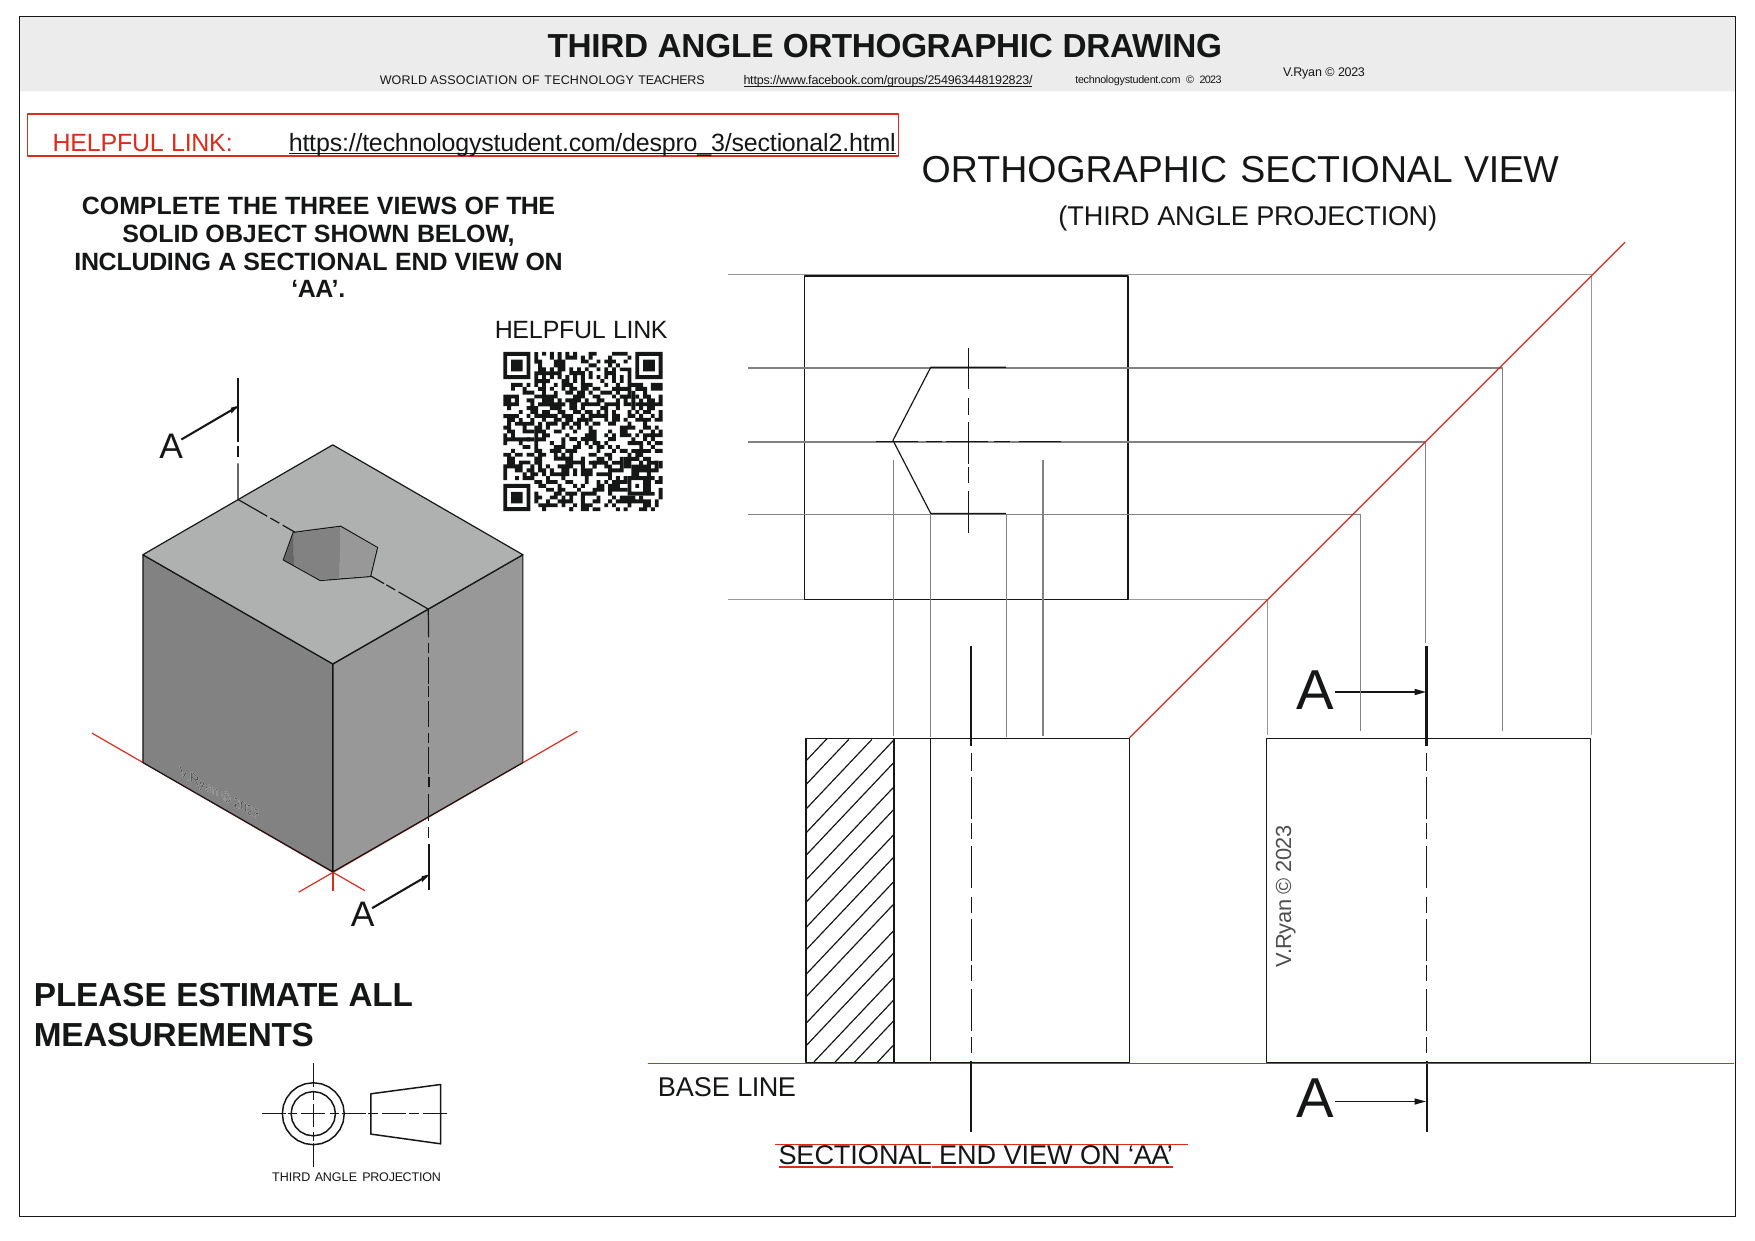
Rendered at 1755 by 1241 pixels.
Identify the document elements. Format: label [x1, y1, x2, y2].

text_box [261, 341, 673, 1168]
text_box [18, 15, 1737, 1218]
